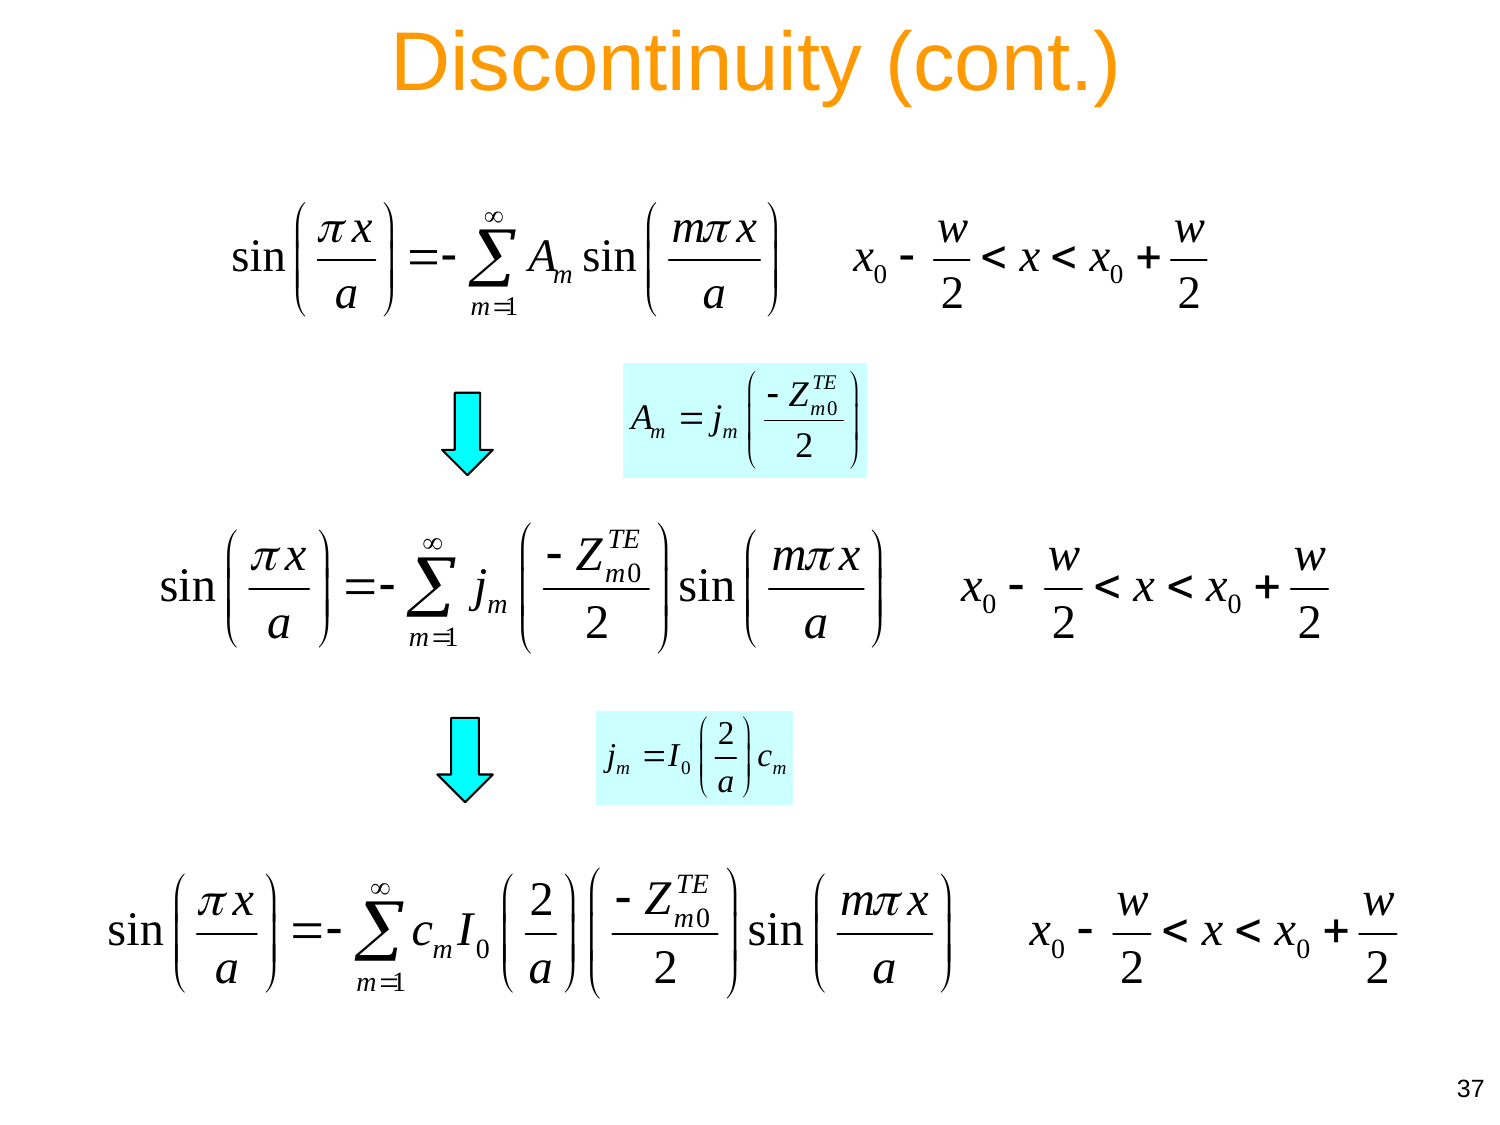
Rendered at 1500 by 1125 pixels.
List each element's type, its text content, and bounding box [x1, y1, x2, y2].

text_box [101, 856, 1406, 1011]
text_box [153, 511, 1338, 666]
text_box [595, 710, 794, 806]
text_box Discontinuity (cont.) [362, 0, 1151, 115]
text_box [225, 193, 1218, 327]
text_box [442, 392, 493, 476]
text_box [437, 717, 493, 803]
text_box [622, 362, 868, 478]
slide_number 37 [1187, 1050, 1500, 1125]
